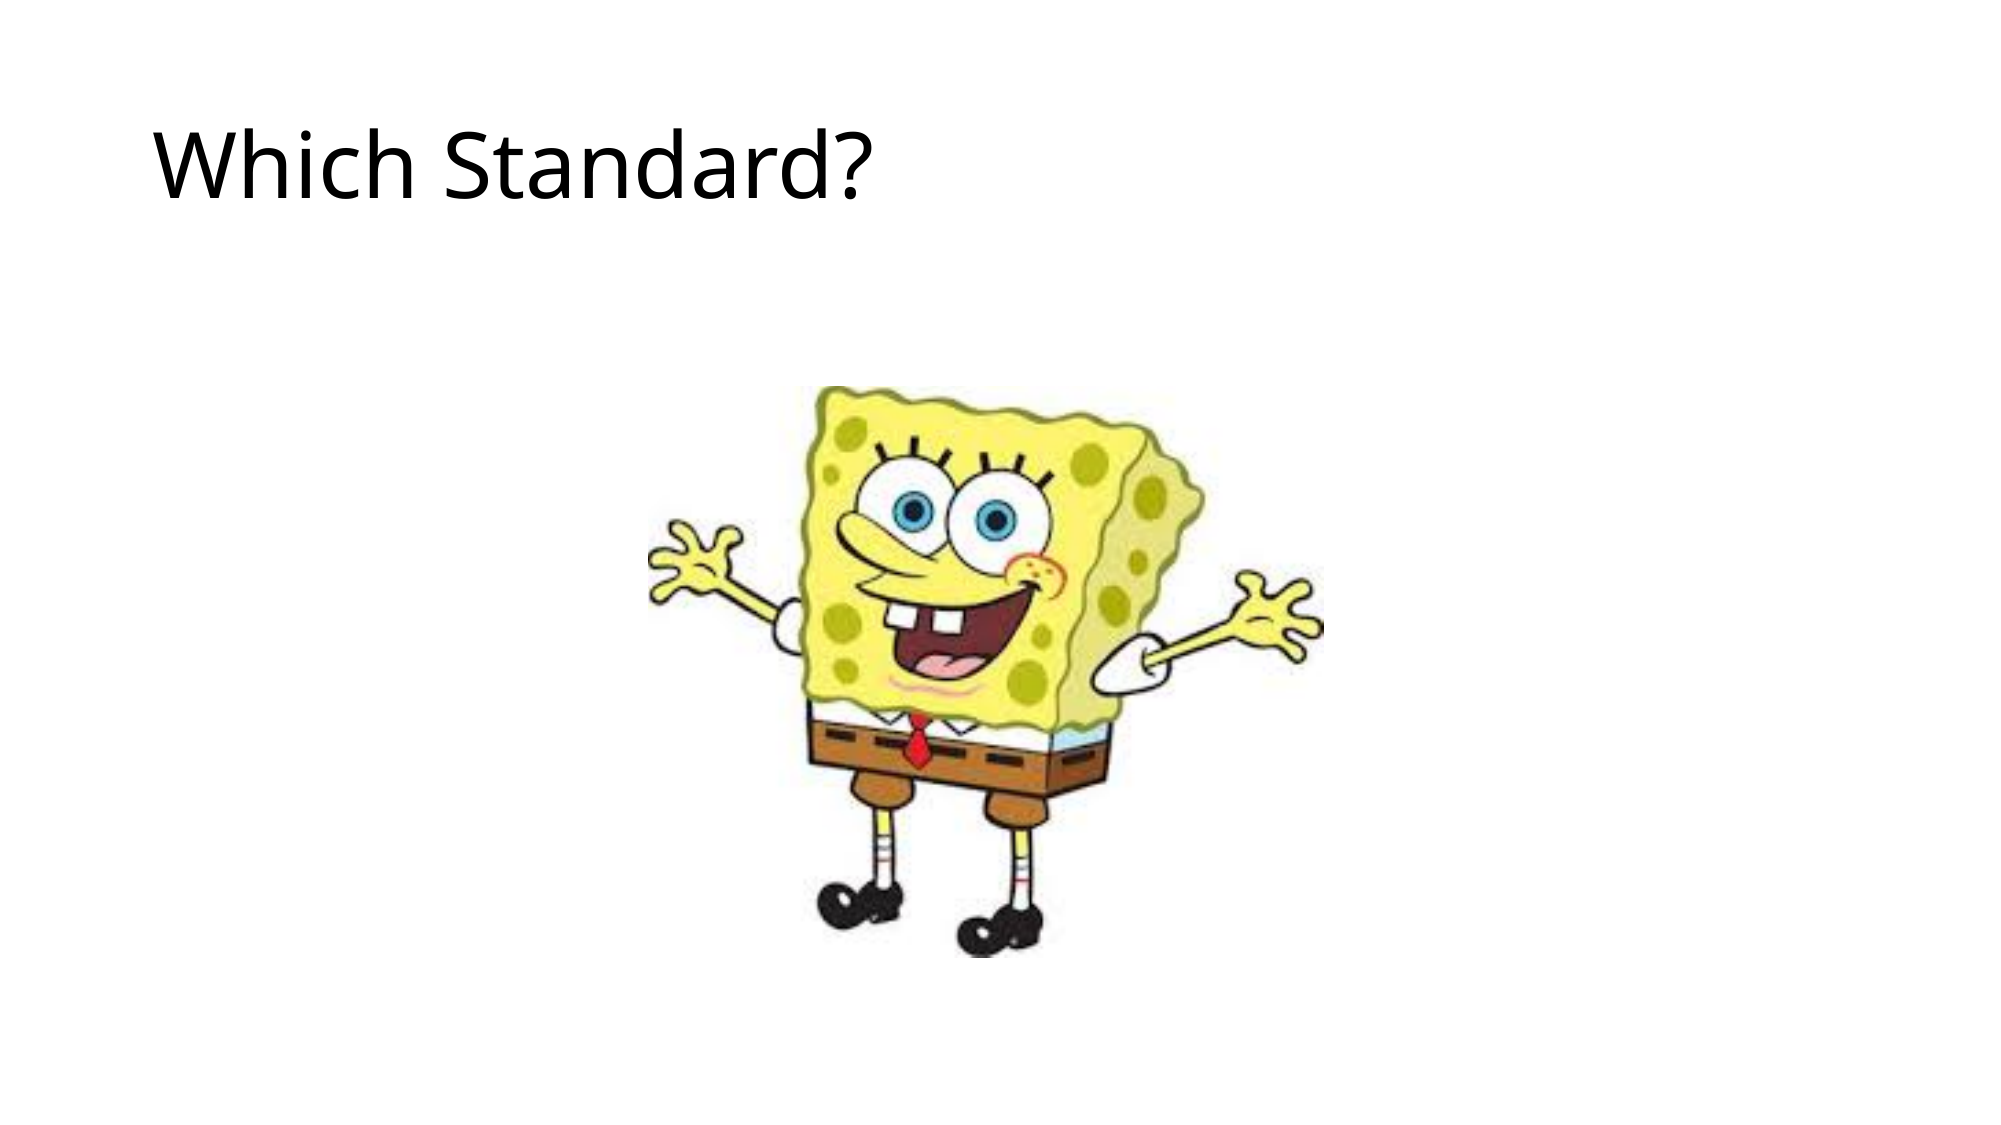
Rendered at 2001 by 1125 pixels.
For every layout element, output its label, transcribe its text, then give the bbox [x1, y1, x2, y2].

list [647, 386, 1323, 958]
title Which Standard? [137, 59, 1863, 278]
